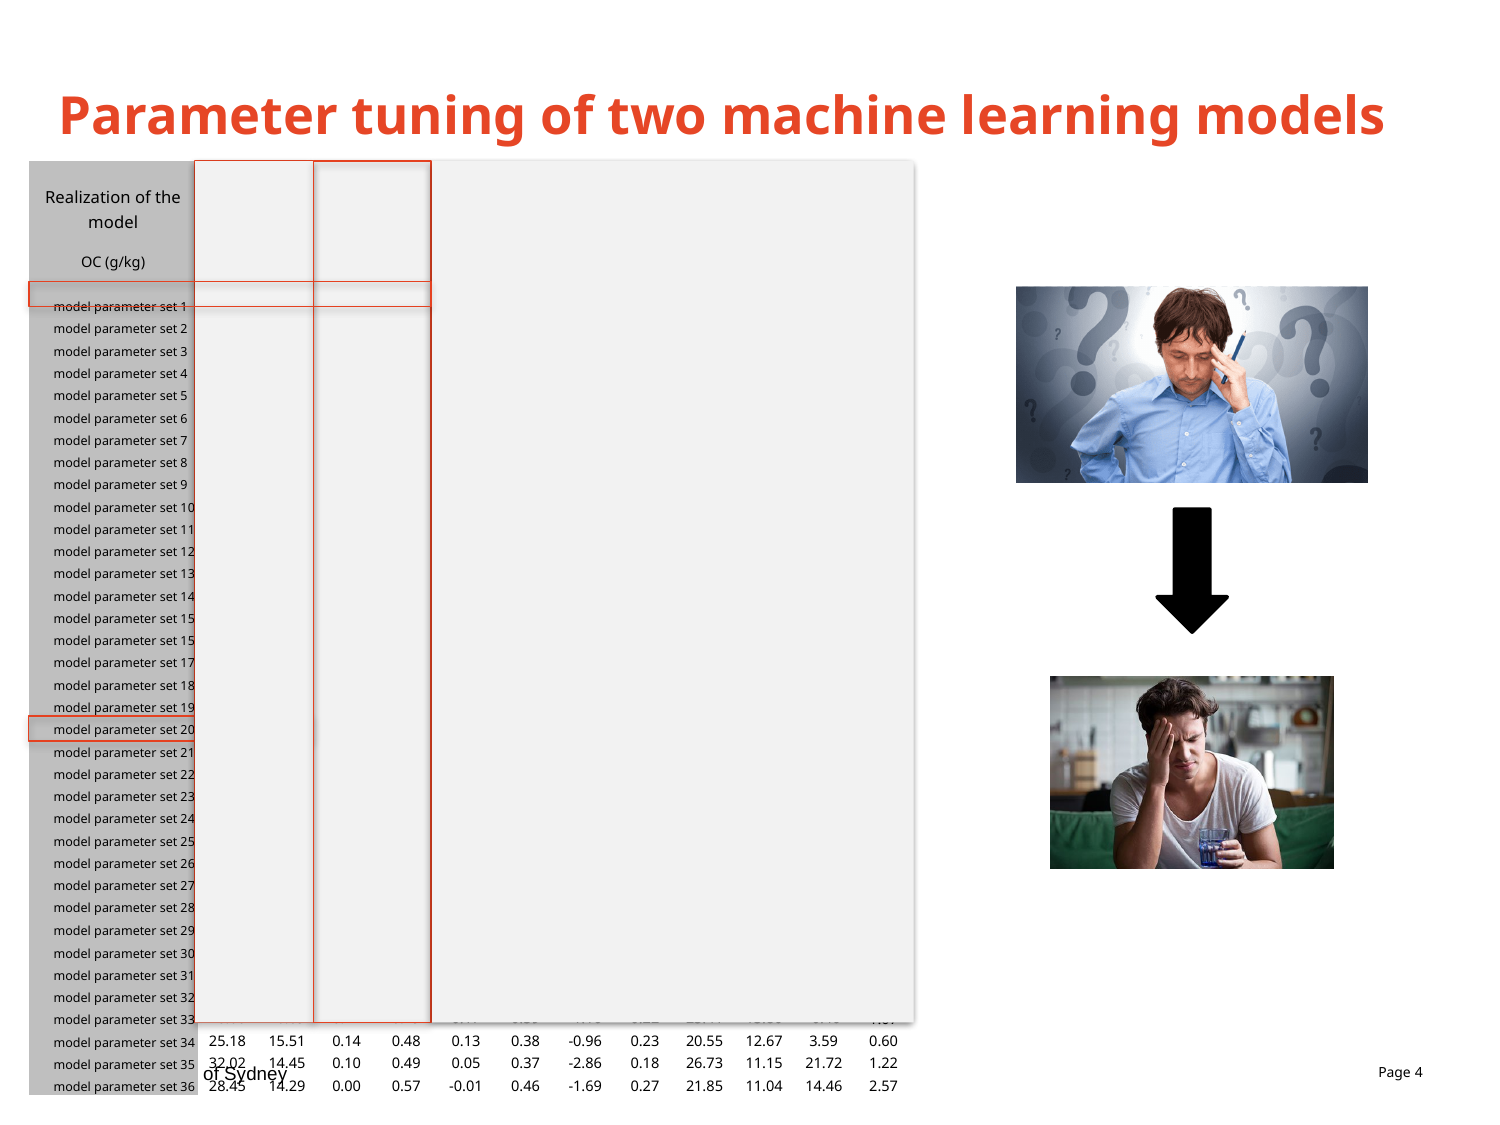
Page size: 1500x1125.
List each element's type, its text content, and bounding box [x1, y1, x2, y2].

table_cell model parameter set 23 [29, 783, 188, 805]
table_cell 0.37 [496, 1051, 555, 1073]
table_cell -0.01 [436, 1073, 496, 1095]
table_cell model parameter set 4 [29, 360, 188, 382]
table_cell 21.85 [675, 1073, 734, 1095]
table_cell 15.51 [257, 1033, 317, 1051]
table_cell -0.96 [555, 1033, 615, 1051]
table_cell model parameter set 34 [29, 1029, 198, 1051]
table_cell model parameter set 3 [29, 338, 188, 360]
table_cell 20.55 [675, 1033, 734, 1051]
table_cell 0.48 [376, 1033, 436, 1051]
picture [1016, 286, 1368, 484]
table_cell 28.45 [198, 1073, 257, 1095]
table_cell 0.57 [376, 1073, 436, 1095]
picture [1050, 676, 1334, 869]
table_cell model parameter set 26 [29, 850, 188, 872]
text_box [313, 160, 430, 279]
table_cell model parameter set 30 [29, 939, 188, 962]
table_cell model parameter set 9 [29, 471, 188, 494]
table_cell 0.23 [615, 1033, 675, 1051]
table_cell model parameter set 29 [29, 917, 188, 939]
table_cell model parameter set 25 [29, 828, 188, 850]
table_cell model parameter set 17 [29, 649, 188, 672]
table_cell -1.69 [555, 1073, 615, 1095]
table_cell 21.72 [794, 1051, 854, 1073]
table_cell model parameter set 36 [29, 1073, 198, 1095]
table_cell model parameter set 19 [29, 694, 188, 715]
table_cell model parameter set 18 [29, 672, 188, 694]
text_box [194, 160, 312, 279]
text_box [1155, 507, 1229, 634]
table_cell 11.15 [734, 1051, 794, 1073]
table_cell model parameter set 24 [29, 805, 188, 828]
table_cell model parameter set 12 [29, 538, 188, 560]
table_cell model parameter set 21 [29, 750, 188, 761]
table_cell model parameter set 32 [29, 984, 188, 1006]
table_cell 3.59 [794, 1033, 854, 1051]
table_cell 11.04 [734, 1073, 794, 1095]
table_cell model parameter set 22 [29, 761, 188, 783]
table_cell 0.46 [496, 1073, 555, 1095]
text_box [28, 281, 432, 307]
table_cell model parameter set 5 [29, 382, 188, 405]
table_cell 26.73 [675, 1051, 734, 1073]
table_cell model parameter set 8 [29, 449, 188, 471]
text_box [313, 316, 426, 1023]
table_cell -2.86 [555, 1051, 615, 1073]
table_cell model parameter set 6 [29, 405, 188, 427]
table_cell model parameter set 28 [29, 894, 188, 917]
table_cell model parameter set 2 [29, 316, 188, 338]
table_cell 0.00 [317, 1073, 376, 1095]
table_cell 0.60 [854, 1033, 913, 1051]
table_cell 0.10 [317, 1051, 376, 1073]
table_cell model parameter set 11 [29, 516, 188, 538]
table_cell model parameter set 31 [29, 962, 188, 984]
table_cell 14.46 [794, 1073, 854, 1095]
table_cell 0.18 [615, 1051, 675, 1073]
table_cell model parameter set 10 [29, 494, 188, 516]
table_cell model parameter set 15 [29, 605, 188, 627]
table_cell model parameter set 13 [29, 560, 188, 583]
table_cell 25.18 [198, 1033, 257, 1051]
table_cell model parameter set 7 [29, 427, 188, 449]
table_cell model parameter set 14 [29, 583, 188, 605]
text_box [28, 715, 189, 742]
table_cell 0.27 [615, 1073, 675, 1095]
table_header Realization of the model OC (g/kg) [29, 161, 191, 280]
table_cell 0.13 [436, 1033, 496, 1051]
table_cell model parameter set 27 [29, 872, 188, 894]
table_cell 0.49 [376, 1051, 436, 1073]
table_cell model parameter set 35 [29, 1051, 198, 1073]
table_cell 0.05 [436, 1051, 496, 1073]
table_cell 14.45 [257, 1051, 317, 1073]
table_cell 12.67 [734, 1033, 794, 1051]
table_cell 14.29 [257, 1073, 317, 1095]
text_box [431, 160, 914, 1023]
table_cell 1.22 [854, 1051, 913, 1073]
table_cell 0.38 [496, 1033, 555, 1051]
table_cell model parameter set 15 [29, 627, 188, 649]
title Parameter tuning of two machine learning models [58, 82, 1442, 189]
table_cell 0.14 [317, 1033, 376, 1051]
table_cell 2.57 [854, 1073, 913, 1095]
table_cell model parameter set 33 [29, 1006, 190, 1029]
table_cell 32.02 [198, 1051, 257, 1073]
text_box [194, 316, 308, 1023]
